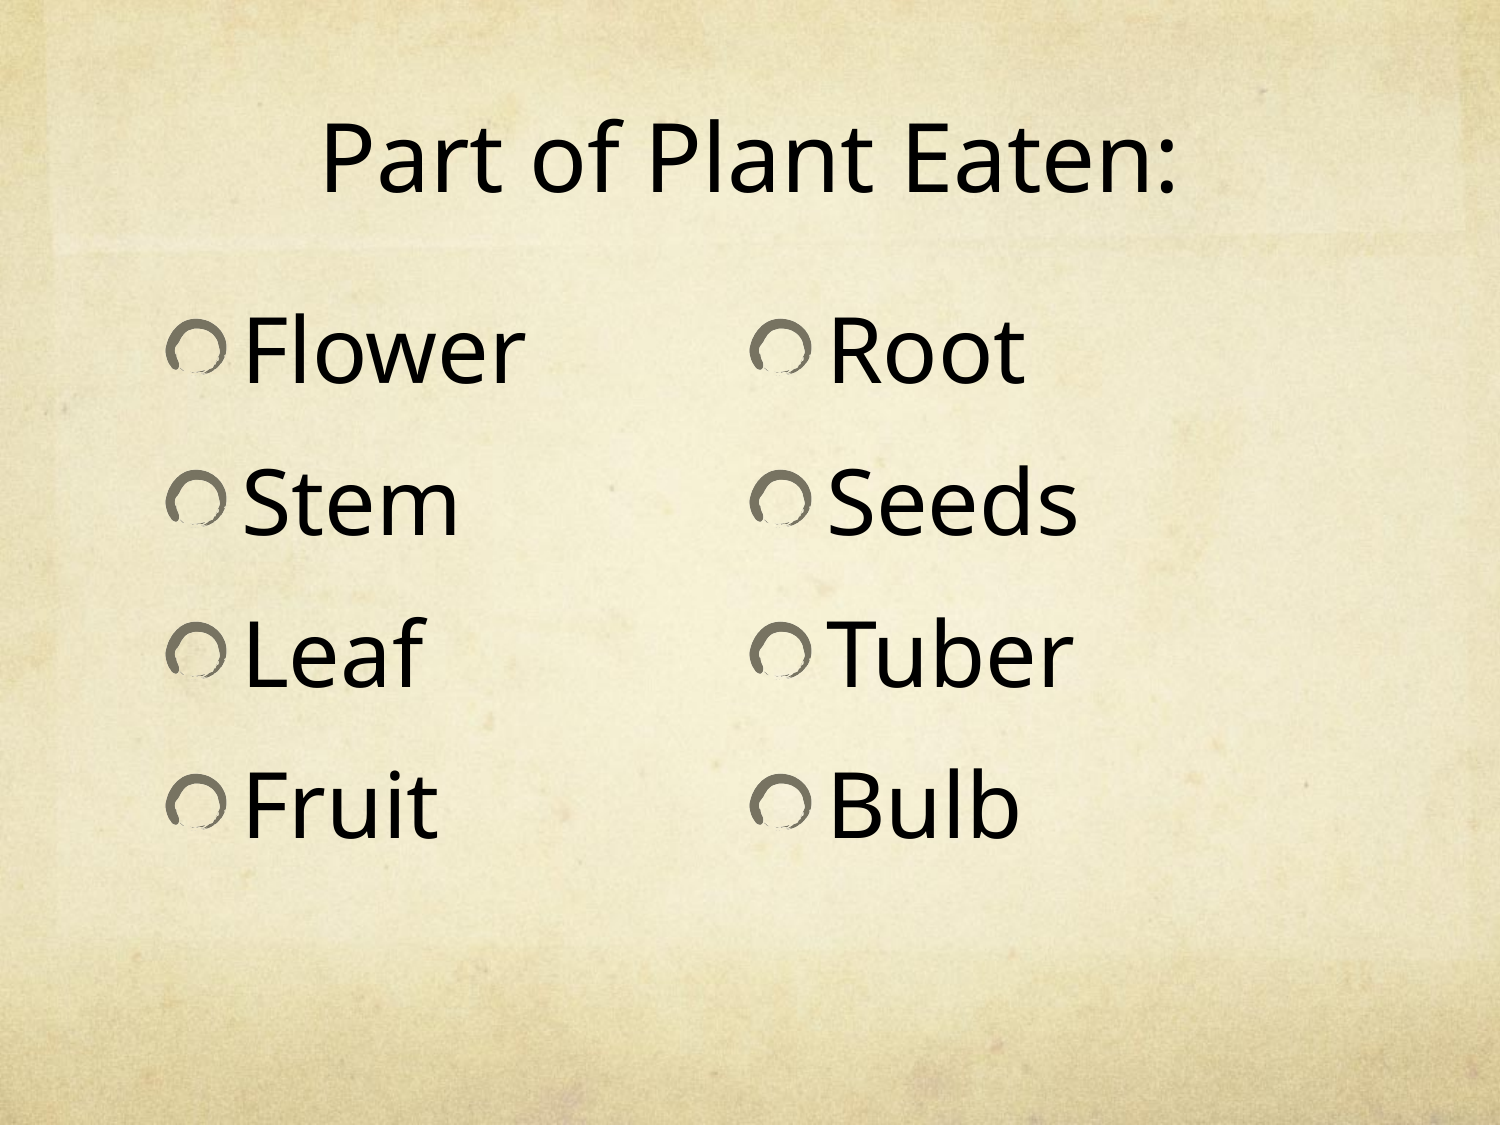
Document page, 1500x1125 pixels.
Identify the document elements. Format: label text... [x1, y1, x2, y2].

picture [0, 0, 1500, 1125]
list Flower Stem Leaf Fruit Root Seeds Tuber Bulb [150, 284, 1350, 950]
title Part of Plant Eaten: [150, 82, 1350, 225]
